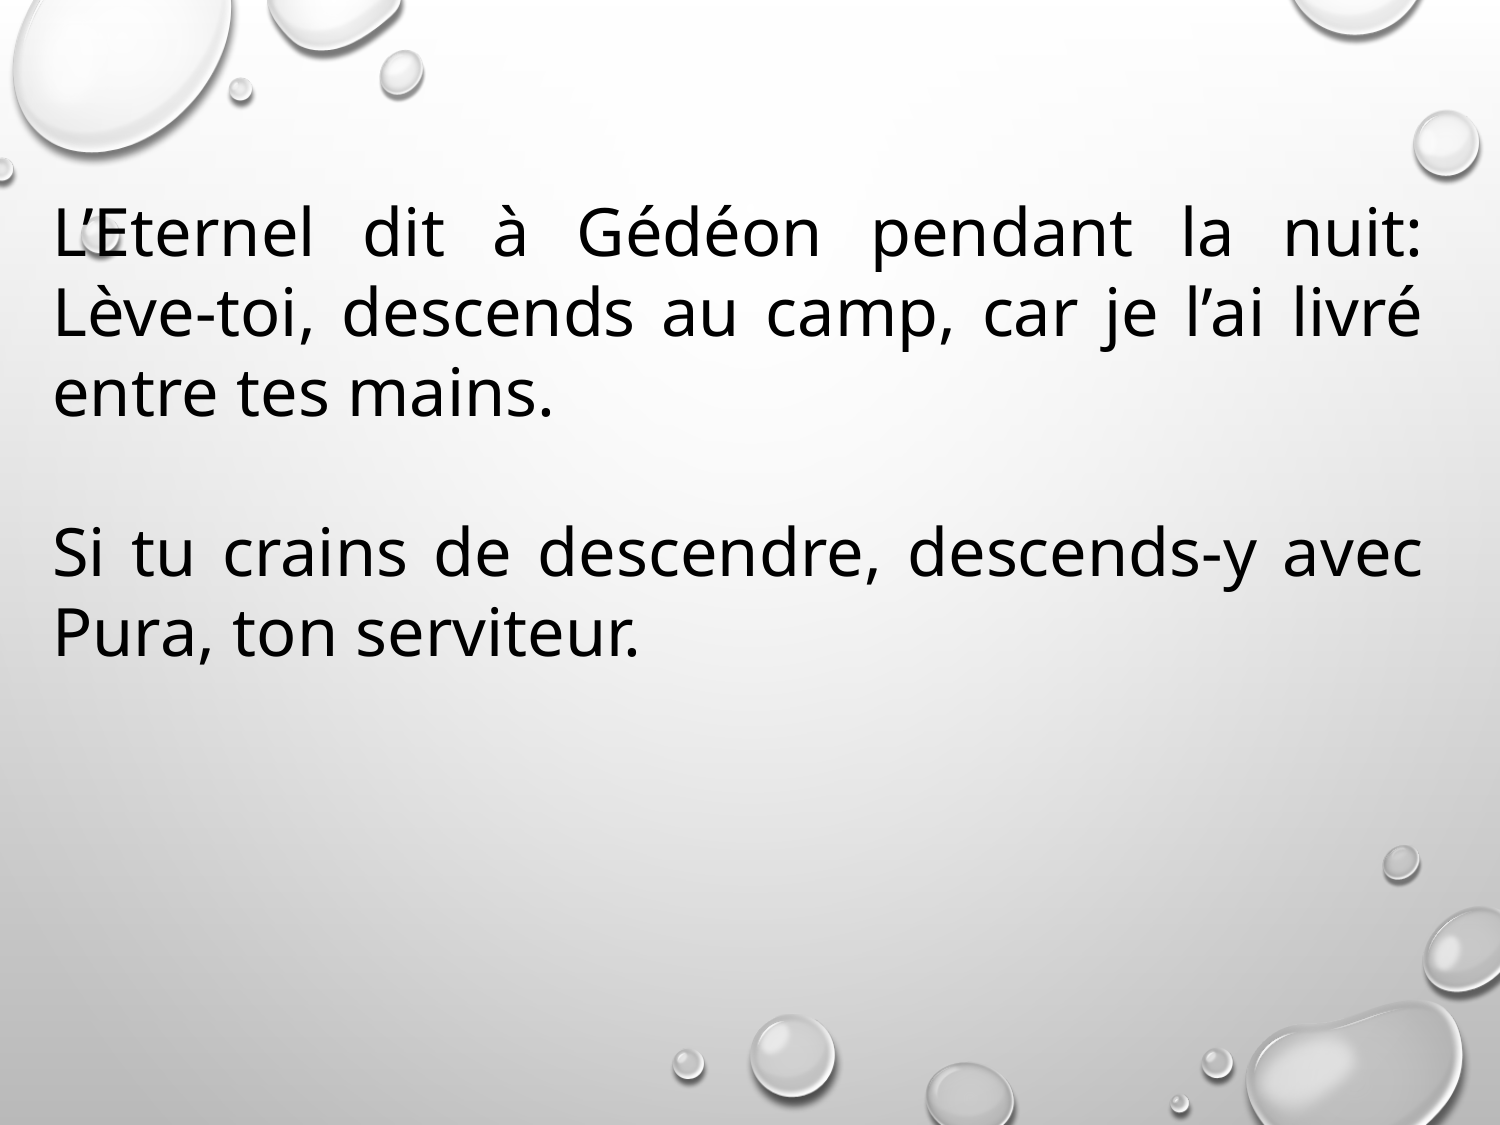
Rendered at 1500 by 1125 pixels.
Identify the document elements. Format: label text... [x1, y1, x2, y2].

text_box L’Eternel dit à Gédéon pendant la nuit: Lève-toi, descends au camp, car je l’ai livré entre tes mains. Si tu crains de descendre, descends-y avec Pura, ton serviteur. [37, 182, 1441, 678]
picture [0, 0, 1500, 1125]
